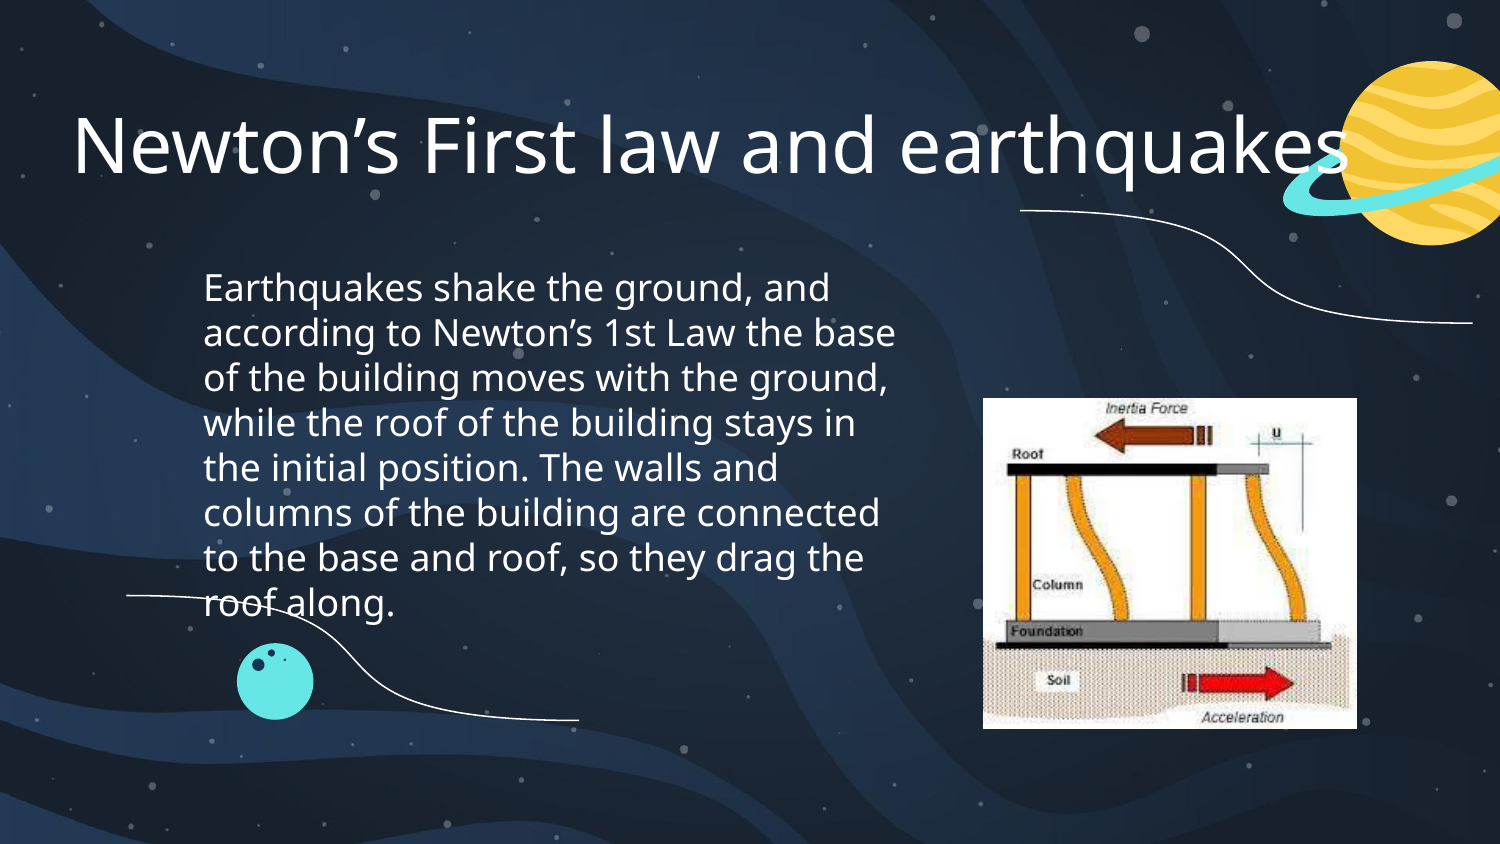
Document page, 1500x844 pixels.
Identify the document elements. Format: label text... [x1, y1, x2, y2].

picture [0, 0, 1500, 844]
text_box Newton’s First law and earthquakes [9, 81, 1436, 204]
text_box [126, 595, 580, 721]
text_box Earthquakes shake the ground, and according to Newton’s 1st Law the base of the building moves with the ground, while the roof of the building stays in the initial position. The walls and columns of the building are connected to the base and roof, so they drag the roof along. [188, 248, 937, 639]
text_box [1019, 210, 1473, 324]
